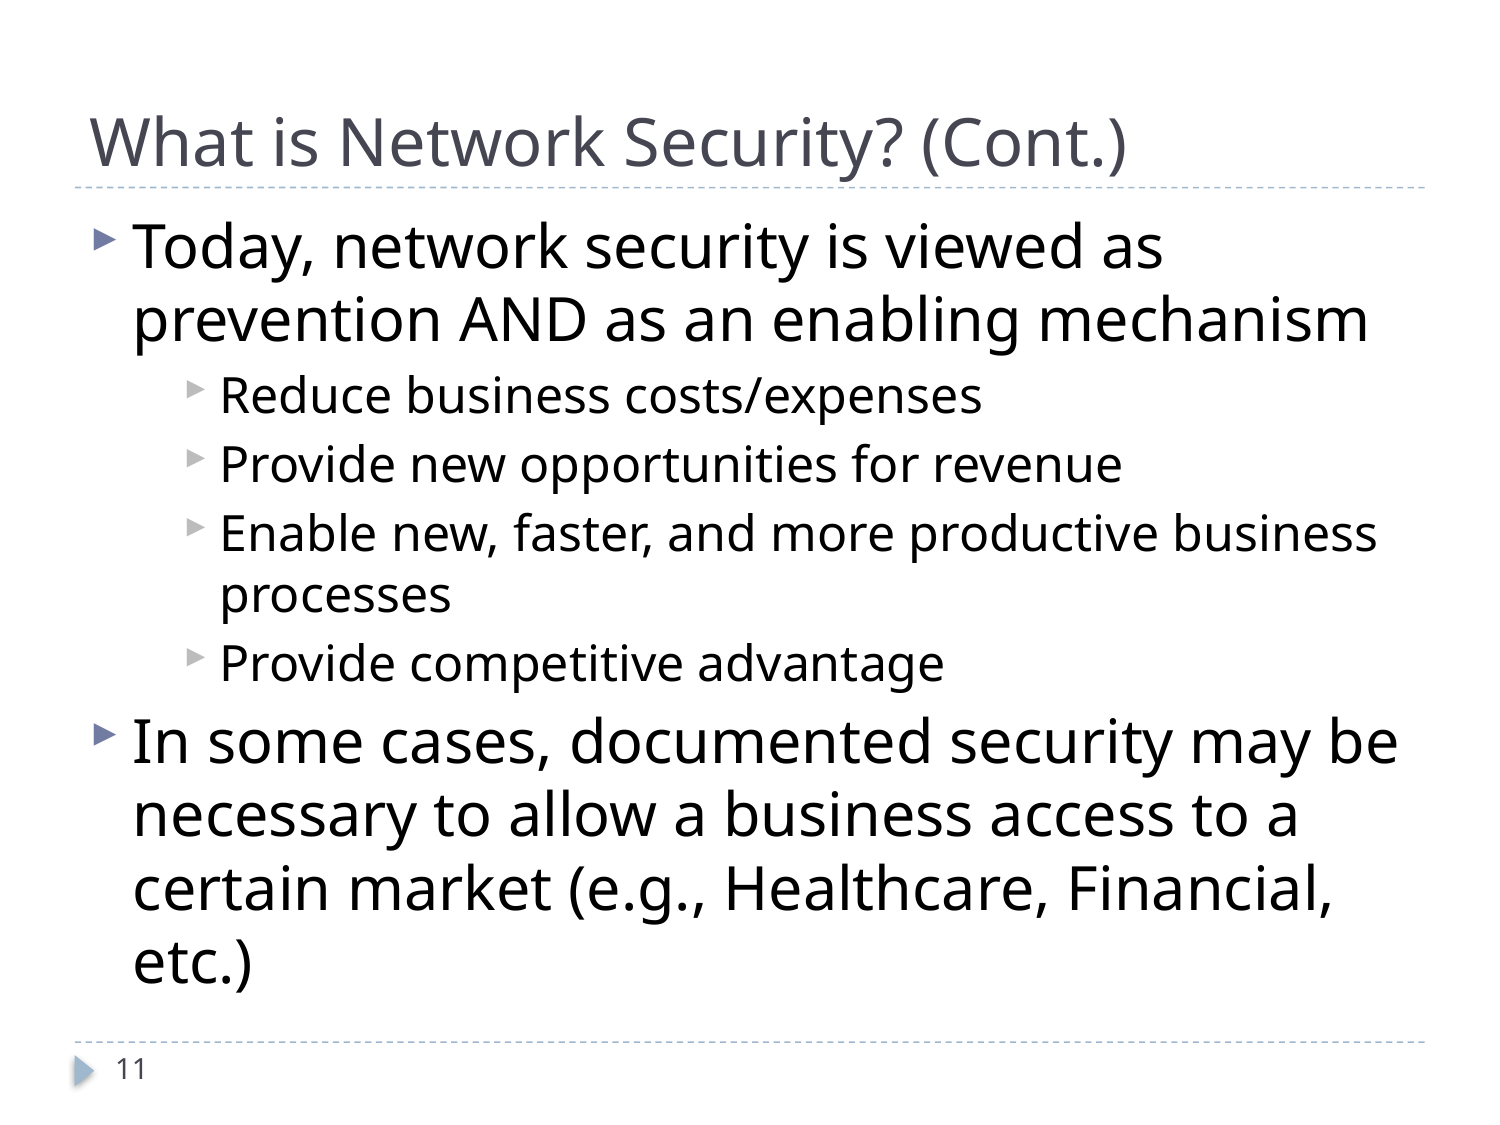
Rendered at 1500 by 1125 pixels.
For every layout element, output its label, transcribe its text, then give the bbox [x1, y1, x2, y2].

list Today, network security is viewed as prevention AND as an enabling mechanism Reduce business costs/expenses Provide new opportunities for revenue Enable new, faster, and more productive business processes Provide competitive advantage In some cases, documented security may be necessary to allow a business access to a certain market (e.g., Healthcare, Financial, etc.) [75, 200, 1425, 1010]
title What is Network Security? (Cont.) [75, 24, 1425, 188]
slide_number 11 [100, 1042, 426, 1103]
